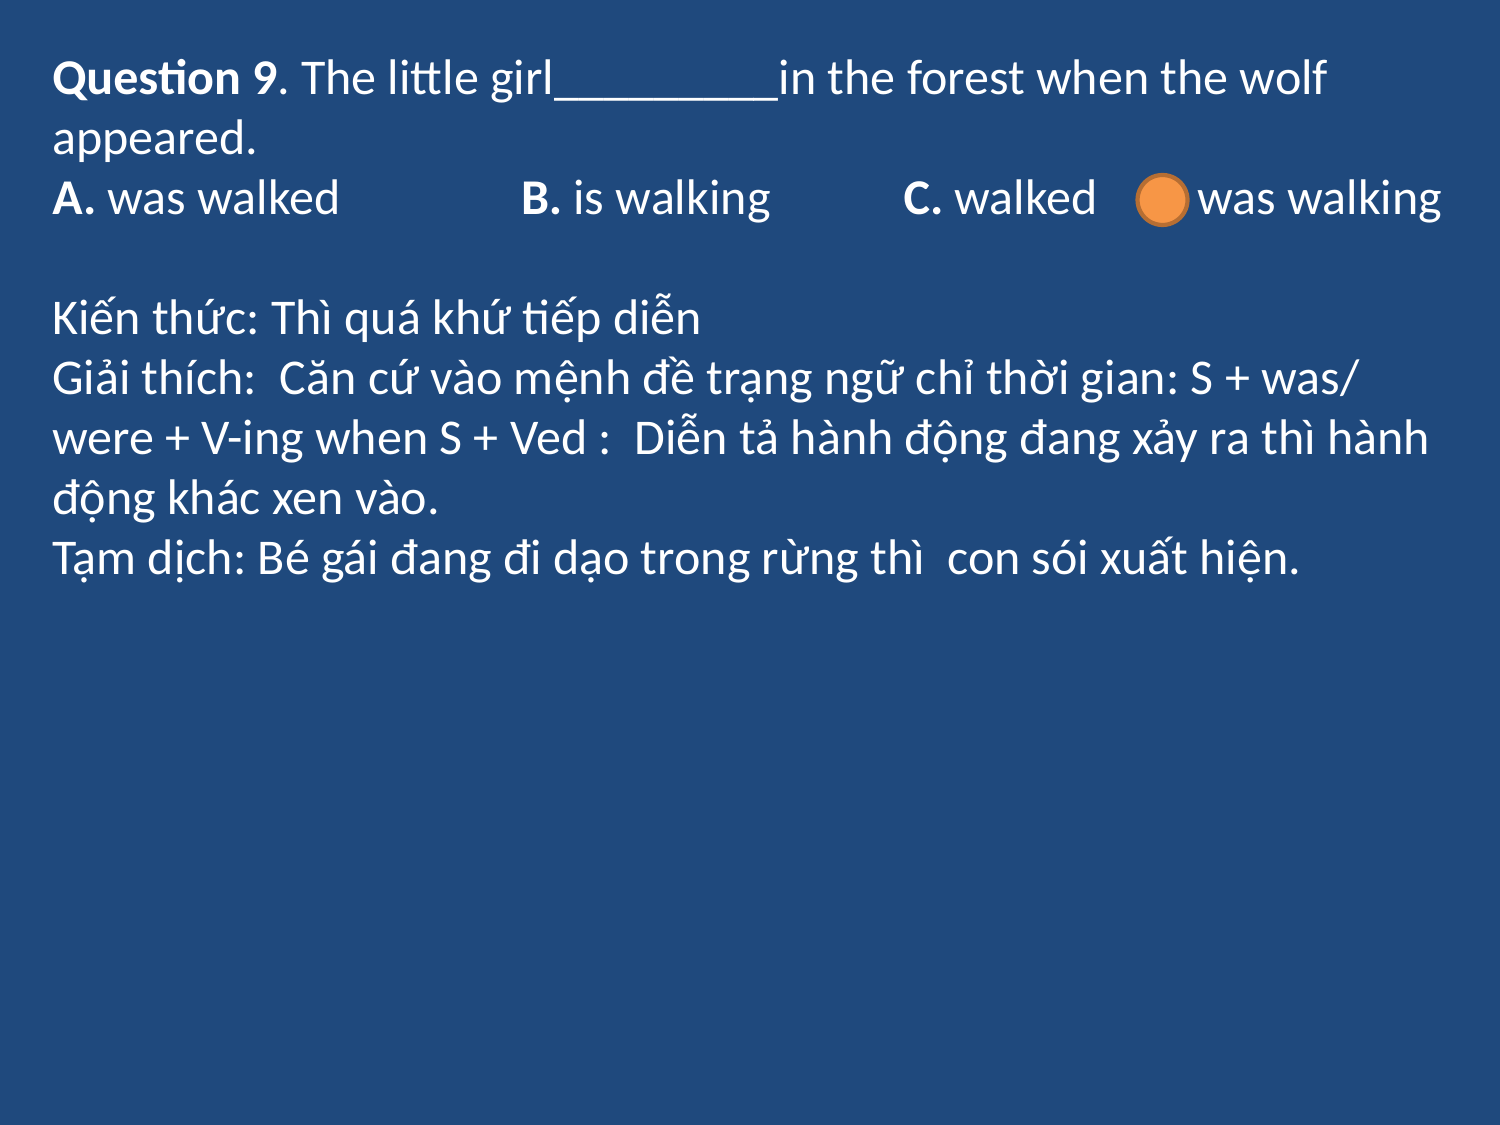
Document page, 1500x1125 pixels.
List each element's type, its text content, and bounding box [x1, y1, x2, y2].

text_box [1135, 172, 1190, 228]
text_box Question 9. The little girl_________in the forest when the wolf appeared. A. was walked B. is walking C. walked D. was walking Kiến thức: Thì quá khứ tiếp diễn Giải thích: Căn cứ vào mệnh đề trạng ngữ chỉ thời gian: S + was/ were + V-ing when S + Ved : Diễn tả hành động đang xảy ra thì hành động khác xen vào. Tạm dịch: Bé gái đang đi dạo trong rừng thì con sói xuất hiện. [37, 37, 1463, 653]
